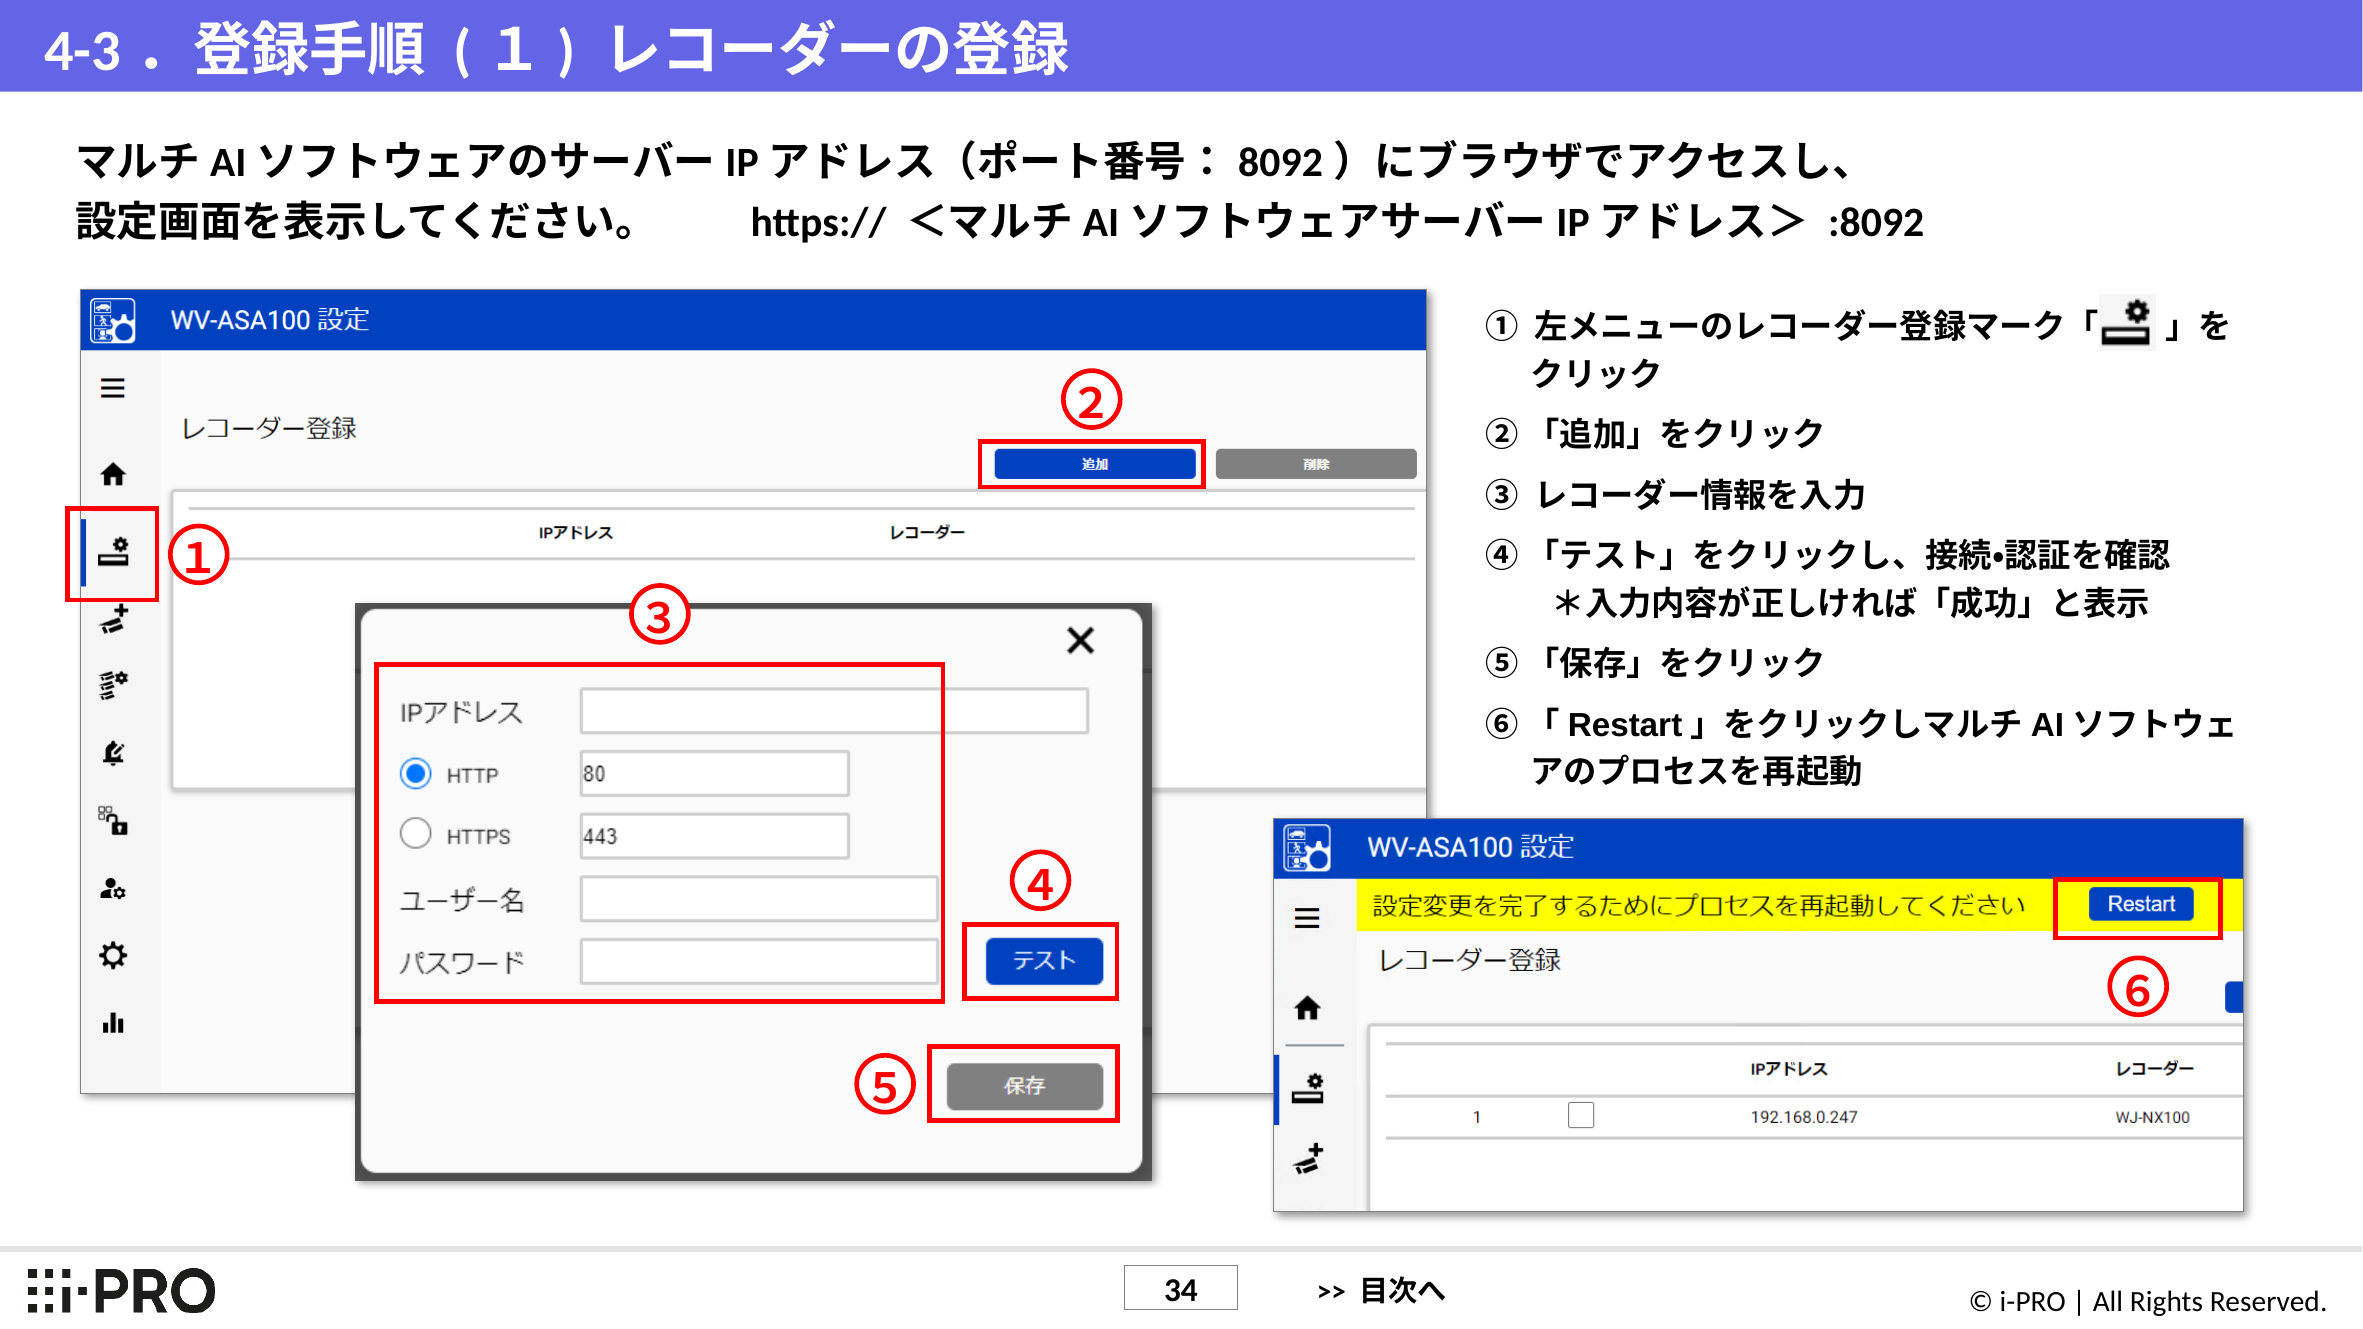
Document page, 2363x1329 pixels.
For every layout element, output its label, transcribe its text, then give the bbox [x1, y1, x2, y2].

text_box [66, 508, 80, 601]
picture [80, 289, 2244, 1212]
title 4-3．登録手順 (１) レコーダーの登録 [0, 0, 2363, 89]
text_box >> 目次へ [1302, 1264, 1462, 1315]
picture [28, 1268, 215, 1313]
list マルチAIソフトウェアのサーバーIPアドレス（ポート番号：8092）にブラウザでアクセスし、 設定画面を表示してください。 https:// ＜マルチAIソフトウェアサーバーIPアドレス＞ :8092 [60, 117, 2080, 290]
picture [2099, 294, 2156, 352]
text_box ① 左メニューのレコーダー登録マーク「 」をクリック ②「追加」をクリック ③ レコーダー情報を入力 ④「テスト」をクリックし、接続・認証を確認 ＊入力内容が正しければ「成功」と表示 ⑤「保存」をクリック ⑥「Restart」をクリックしマルチAIソフトウェアのプロセスを再起動 [1470, 289, 2268, 846]
